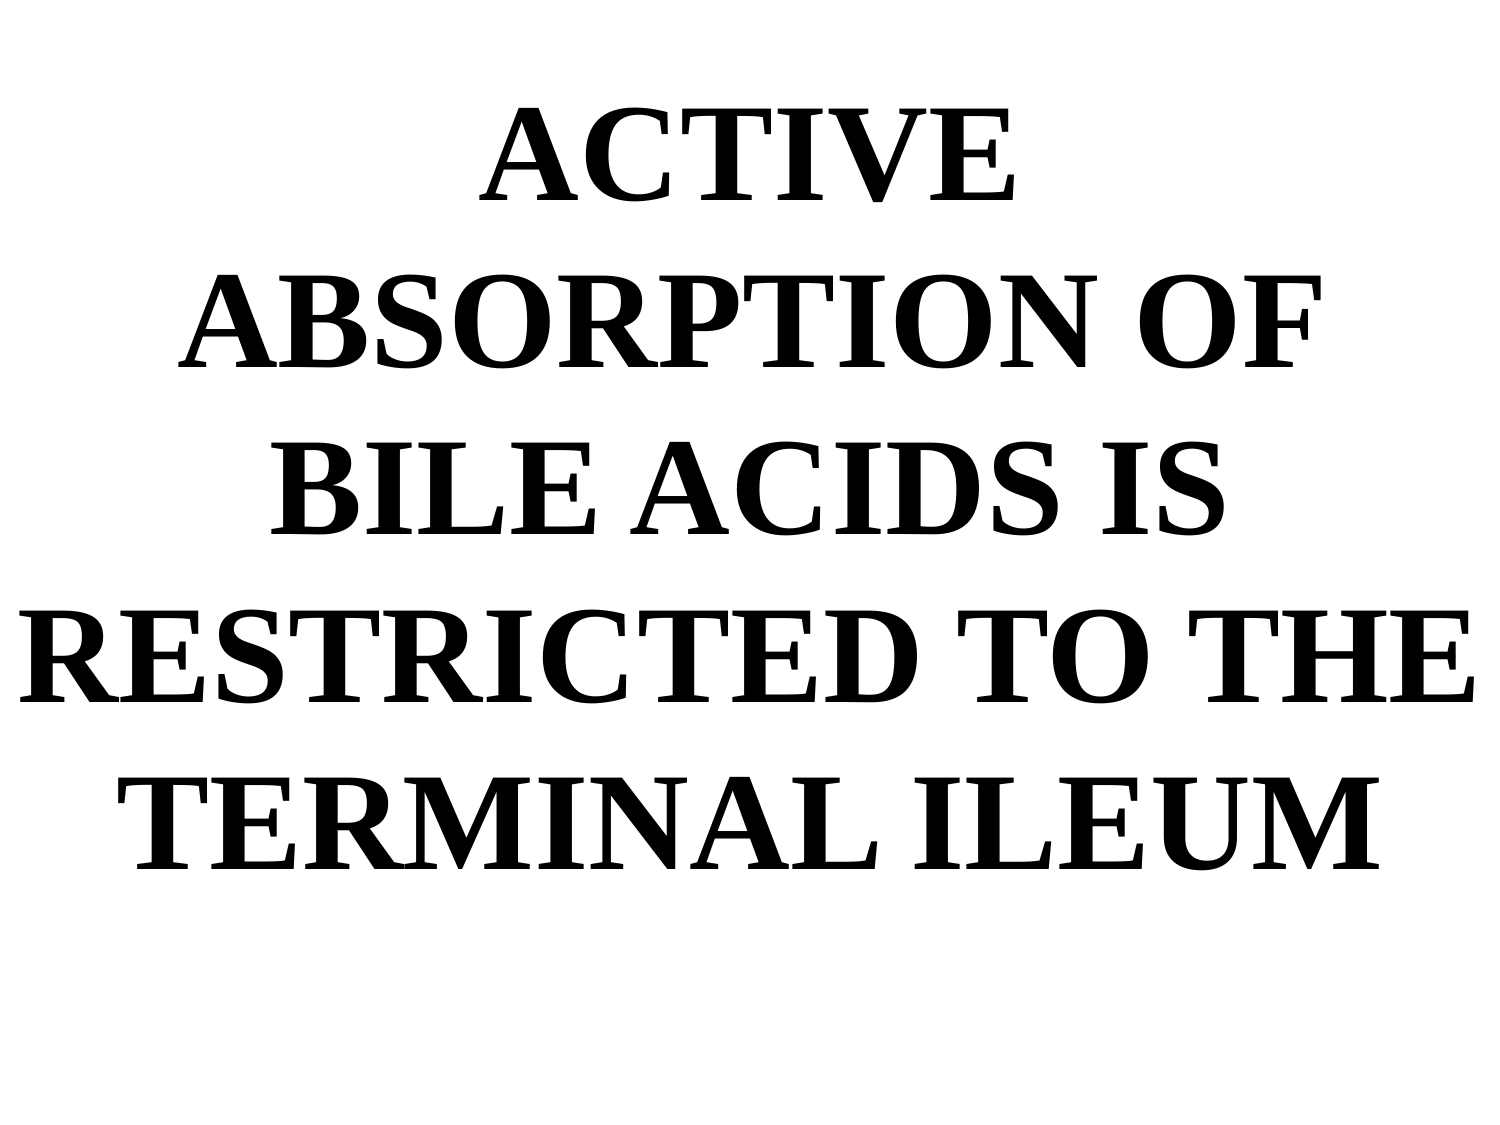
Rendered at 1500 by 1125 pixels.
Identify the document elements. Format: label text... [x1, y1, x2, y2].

title ACTIVE ABSORPTION OF BILE ACIDS IS RESTRICTED TO THE TERMINAL ILEUM [0, 0, 1500, 1125]
